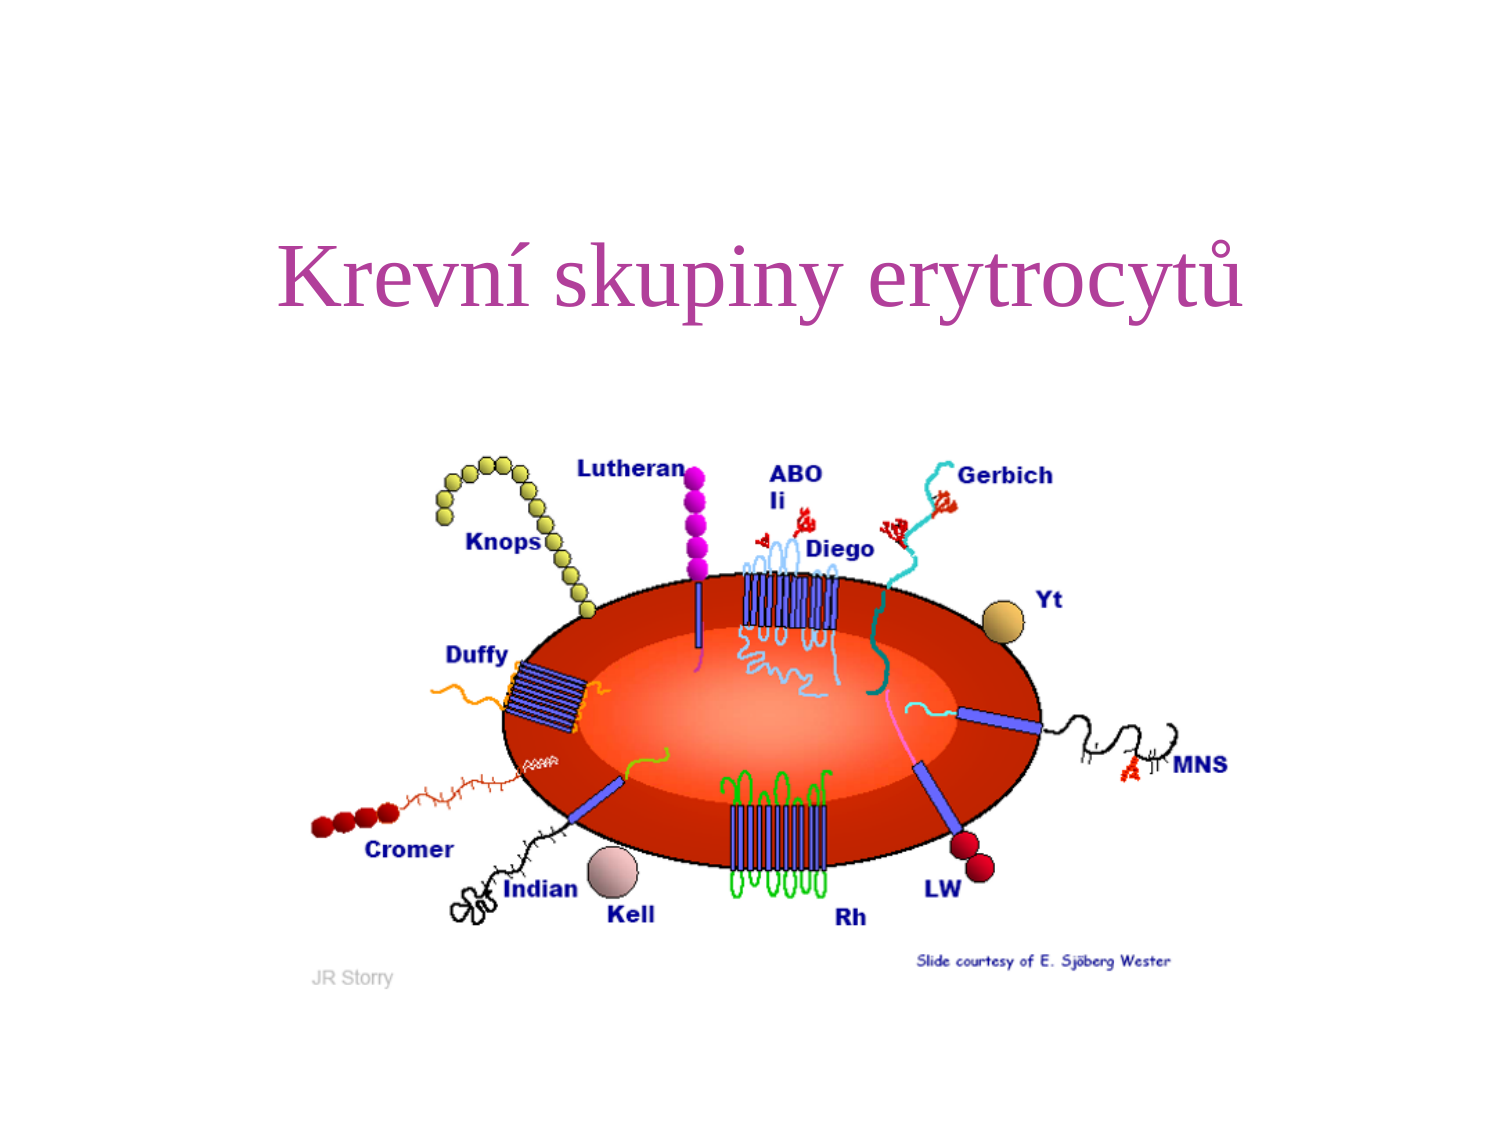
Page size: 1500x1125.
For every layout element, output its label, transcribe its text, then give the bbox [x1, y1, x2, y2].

title Krevní skupiny erytrocytů [123, 149, 1399, 391]
picture [253, 392, 1258, 1003]
